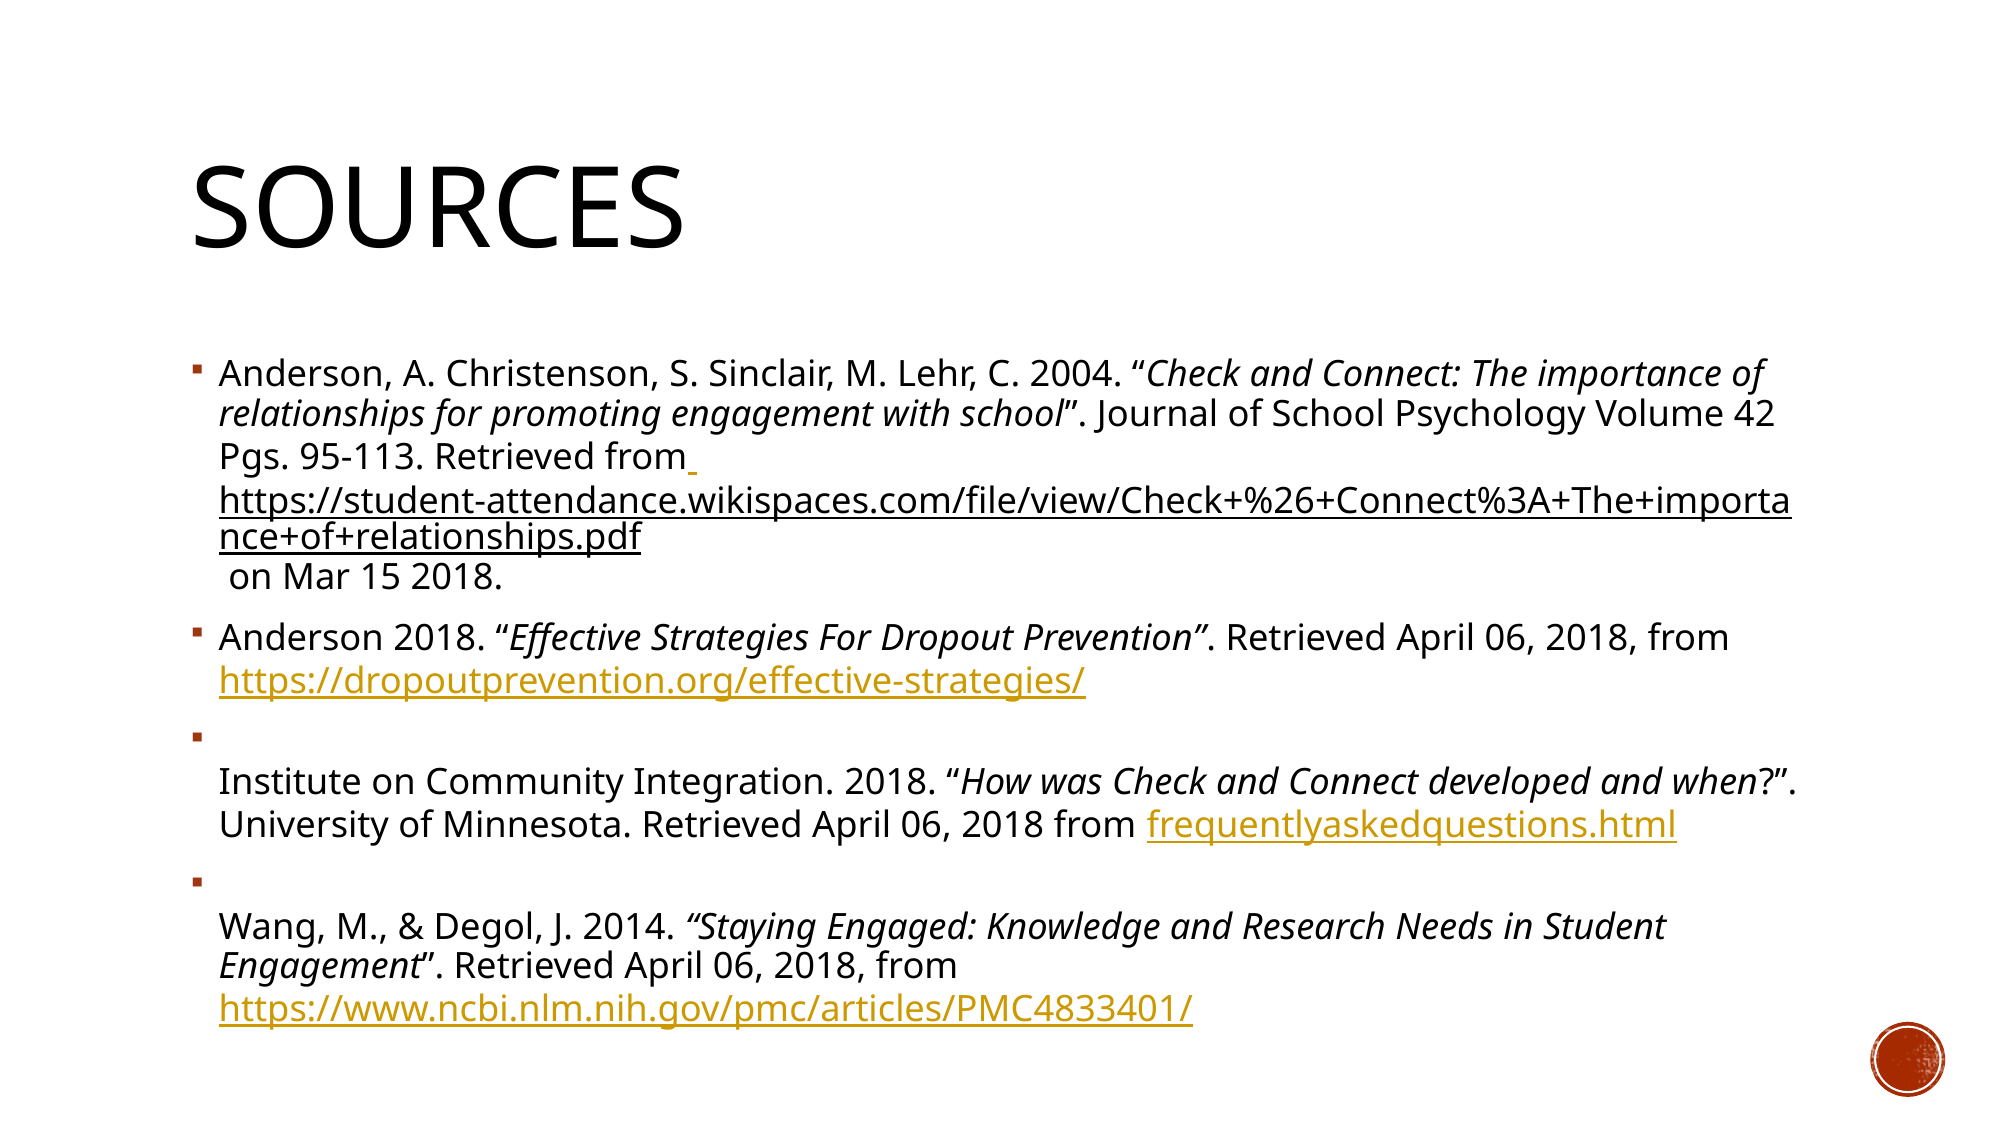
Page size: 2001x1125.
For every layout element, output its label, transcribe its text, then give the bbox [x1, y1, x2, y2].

title Sources [175, 79, 1826, 344]
list Anderson, A. Christenson, S. Sinclair, M. Lehr, C. 2004. “Check and Connect: The importance of relationships for promoting engagement with school”. Journal of School Psychology Volume 42 Pgs. 95-113. Retrieved from https://student-attendance.wikispaces.com/file/view/Check+%26+Connect%3A+The+importance+of+relationships.pdf on Mar 15 2018. Anderson 2018. “Effective Strategies For Dropout Prevention”. Retrieved April 06, 2018, from https://dropoutprevention.org/effective-strategies/ Institute on Community Integration. 2018. “How was Check and Connect developed and when?”. University of Minnesota. Retrieved April 06, 2018 from frequentlyaskedquestions.html Wang, M., & Degol, J. 2014. “Staying Engaged: Knowledge and Research Needs in Student Engagement”. Retrieved April 06, 2018, from https://www.ncbi.nlm.nih.gov/pmc/articles/PMC4833401/ [175, 348, 1826, 1013]
